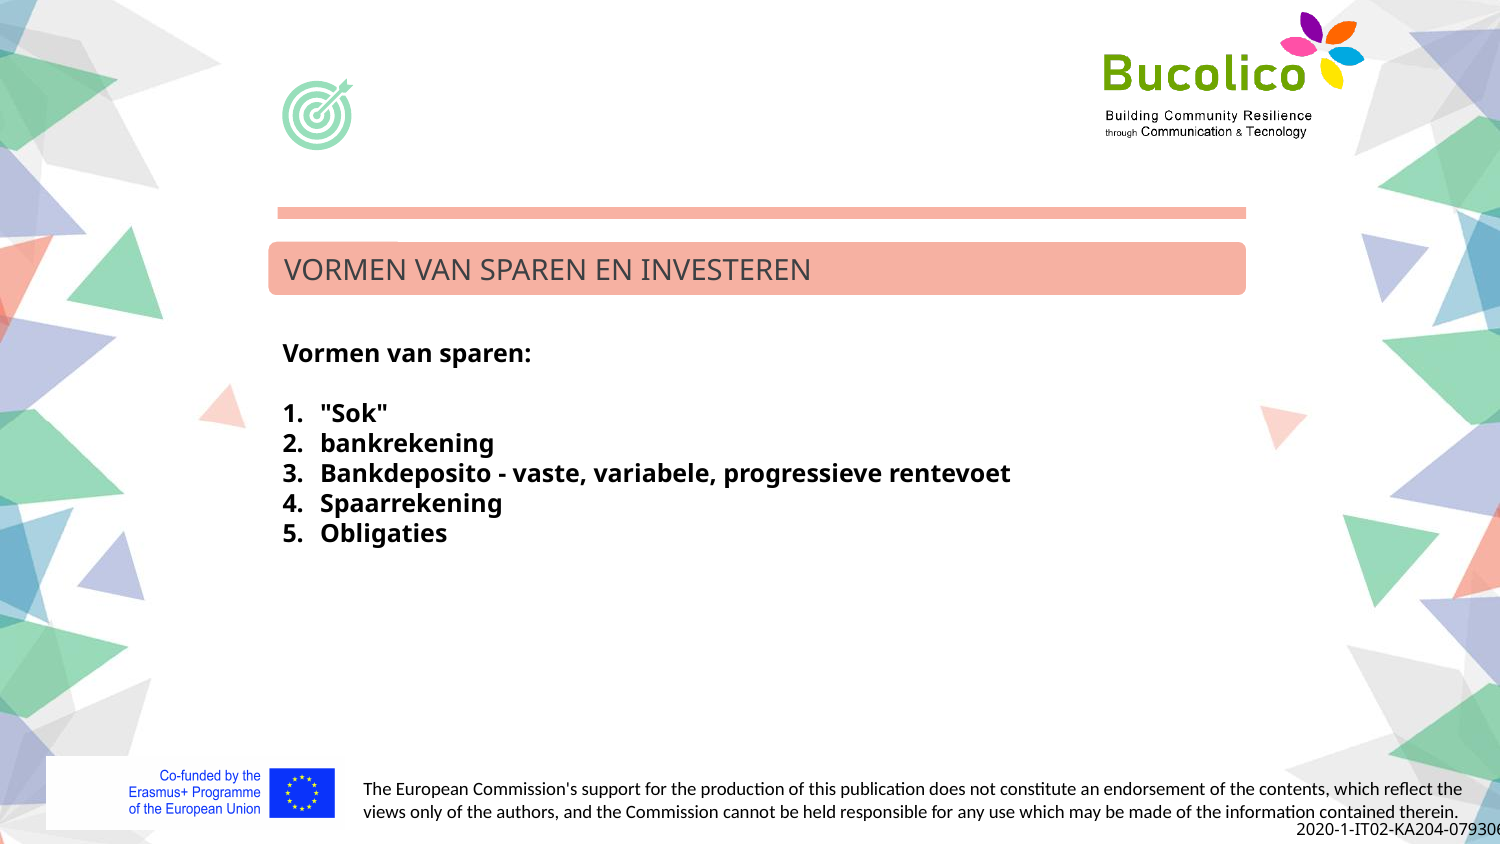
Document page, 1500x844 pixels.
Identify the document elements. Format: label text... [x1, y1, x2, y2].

text_box The European Commission's support for the production of this publication does not constitute an endorsement of the contents, which reflect the views only of the authors, and the Commission cannot be held responsible for any use which may be made of the information contained therein. [348, 769, 1486, 830]
text_box Vormen van sparen: "Sok" bankrekening Bankdeposito - vaste, variabele, progressieve rentevoet Spaarrekening Obligaties [267, 329, 1270, 555]
text_box [282, 78, 354, 151]
text_box VORMEN VAN SPAREN EN INVESTEREN [266, 239, 1249, 298]
text_box [277, 207, 1247, 219]
picture [0, 0, 1500, 844]
